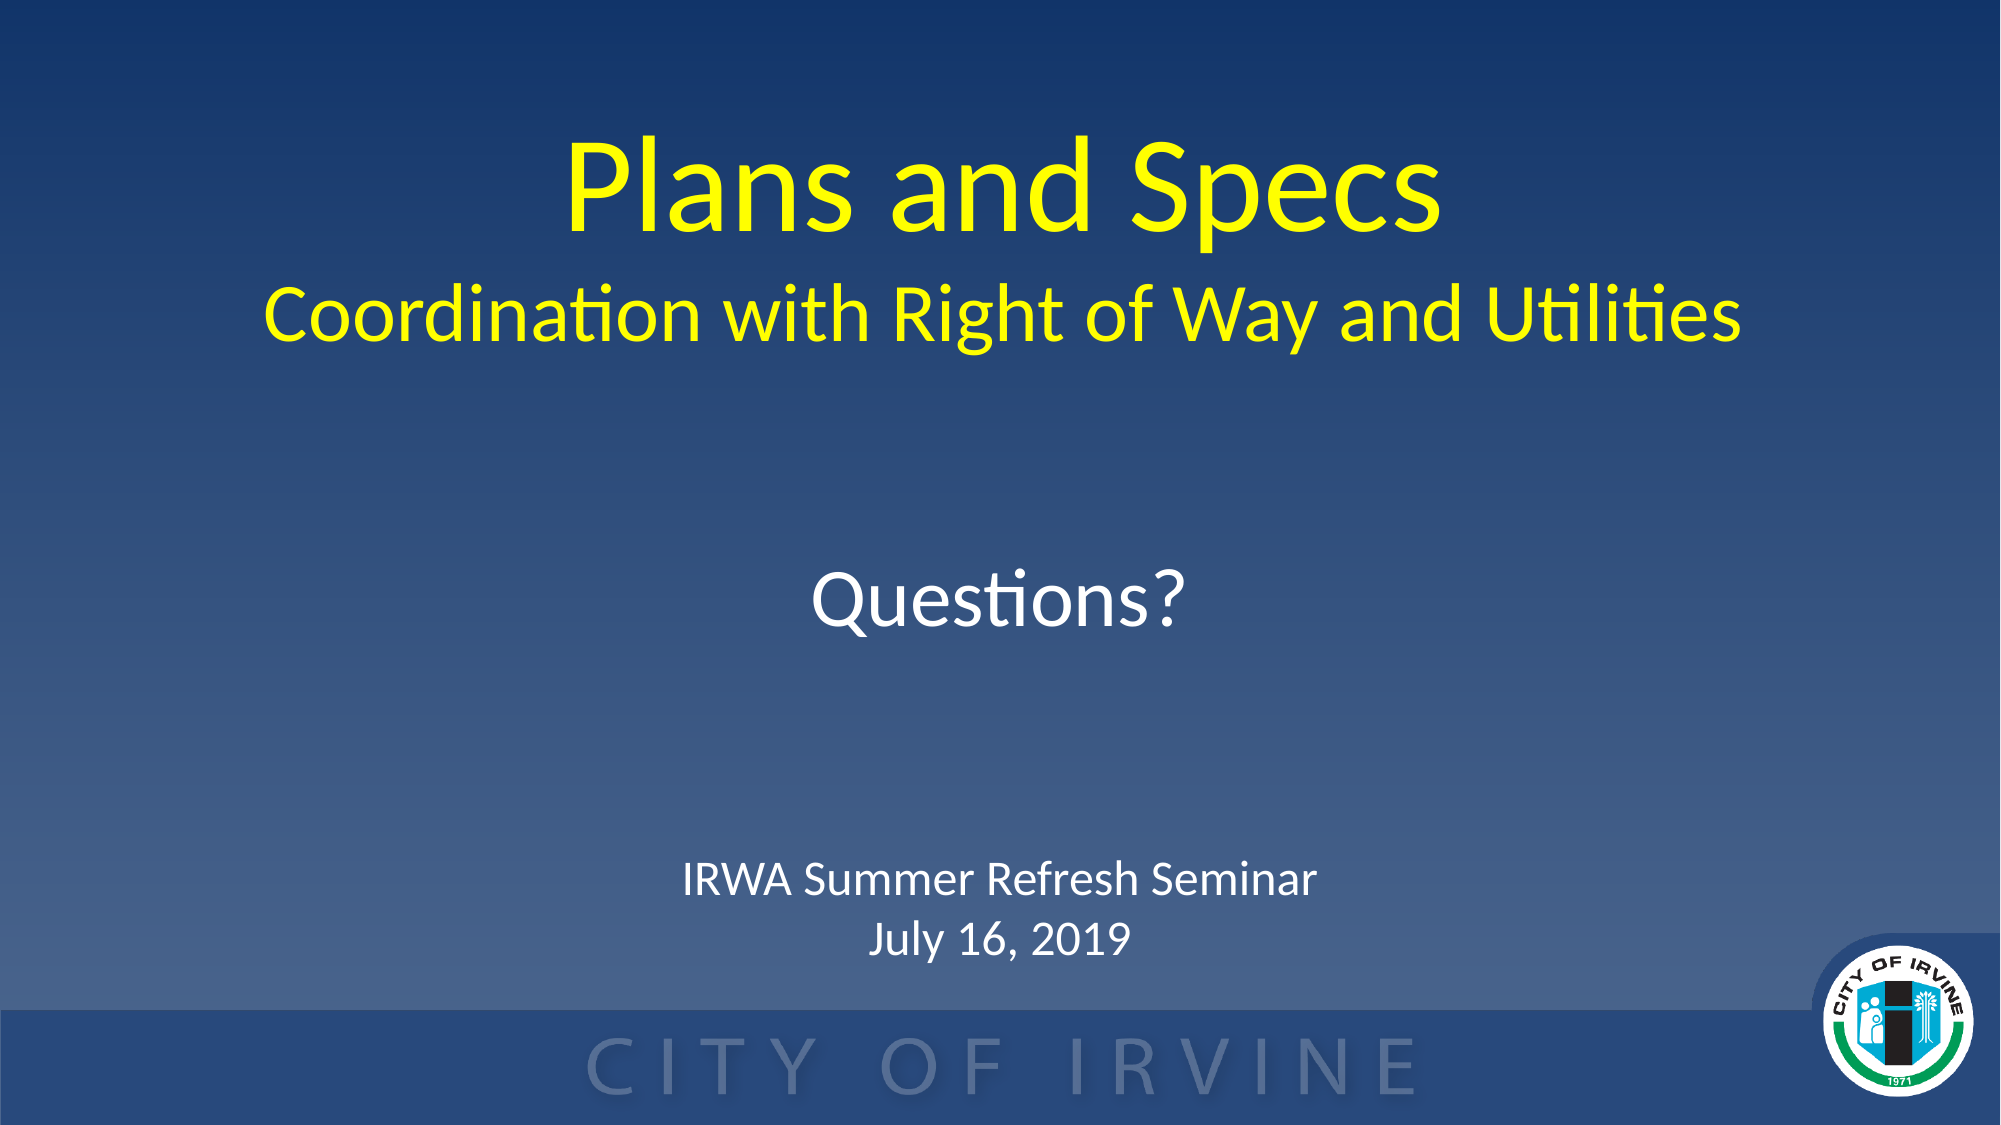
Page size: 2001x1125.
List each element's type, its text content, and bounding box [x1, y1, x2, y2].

picture [0, 0, 2001, 1125]
text_box Questions? [0, 535, 2000, 651]
text_box Plans and Specs Coordination with Right of Way and Utilities [99, 86, 1908, 531]
text_box IRWA Summer Refresh Seminar July 16, 2019 [0, 838, 2000, 973]
